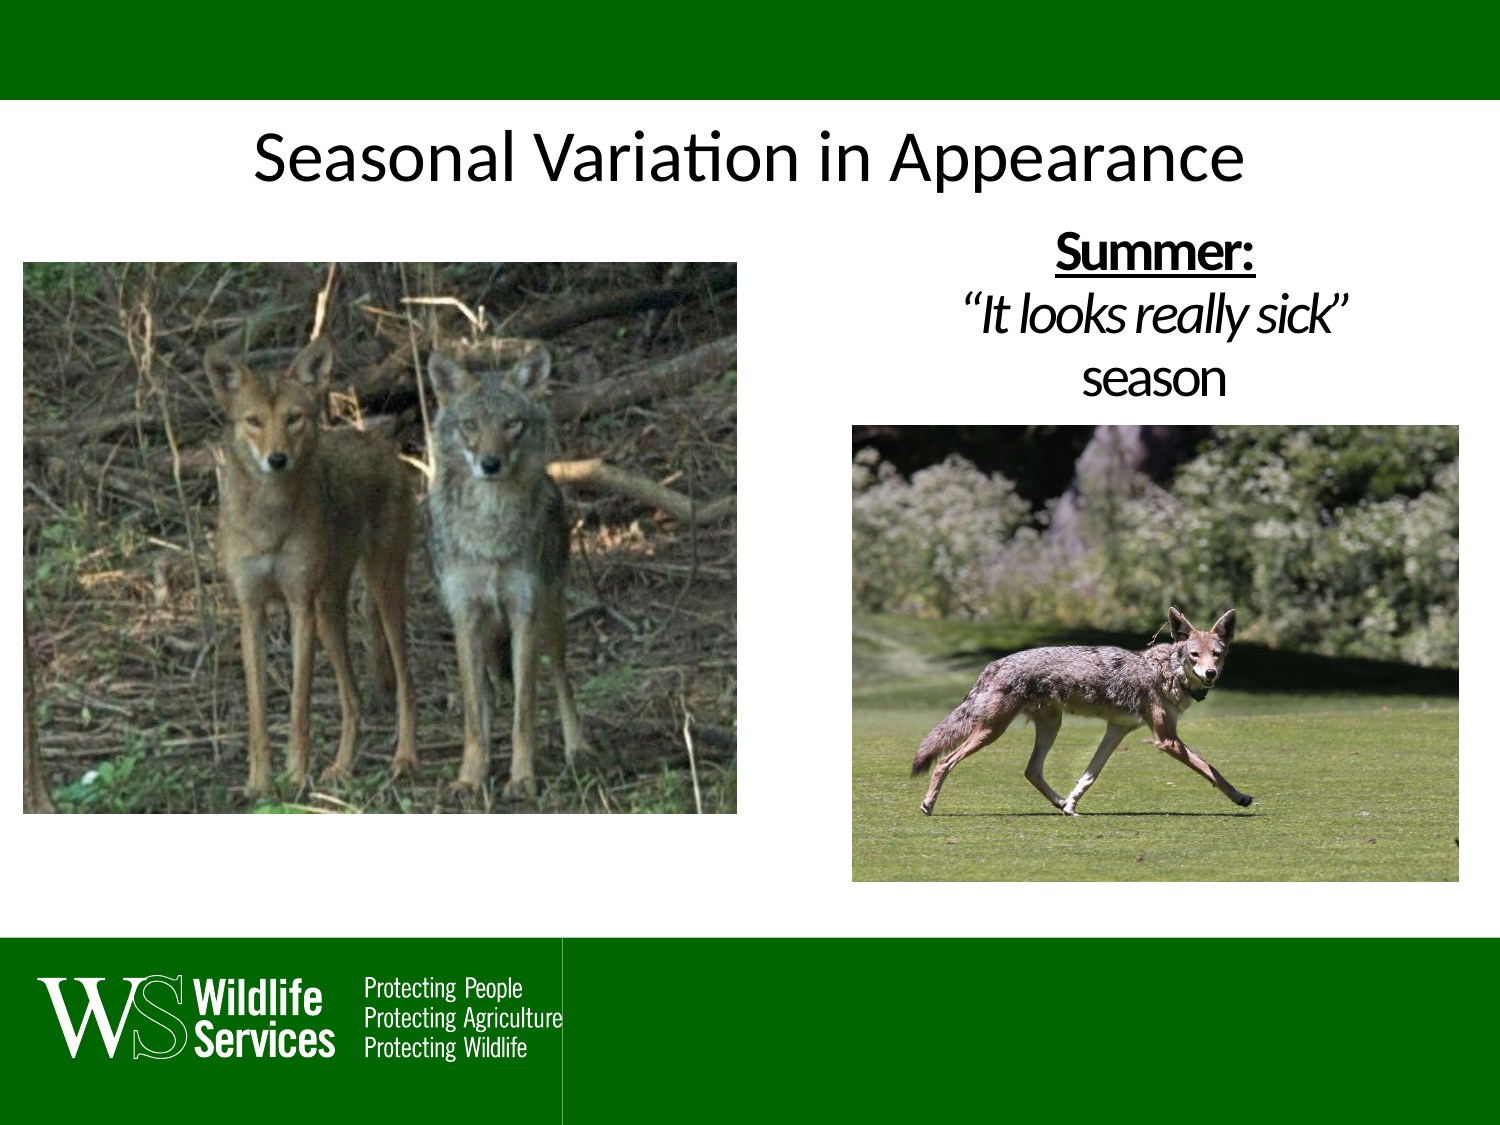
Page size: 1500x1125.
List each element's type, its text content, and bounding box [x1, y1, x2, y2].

text_box [563, 937, 1500, 1125]
text_box [0, 0, 1500, 100]
picture [37, 974, 563, 1062]
text_box Summer: “It looks really sick” season [881, 220, 1430, 410]
picture [23, 262, 737, 814]
text_box [0, 937, 563, 1125]
picture [852, 425, 1459, 882]
title Seasonal Variation in Appearance [0, 110, 1500, 206]
